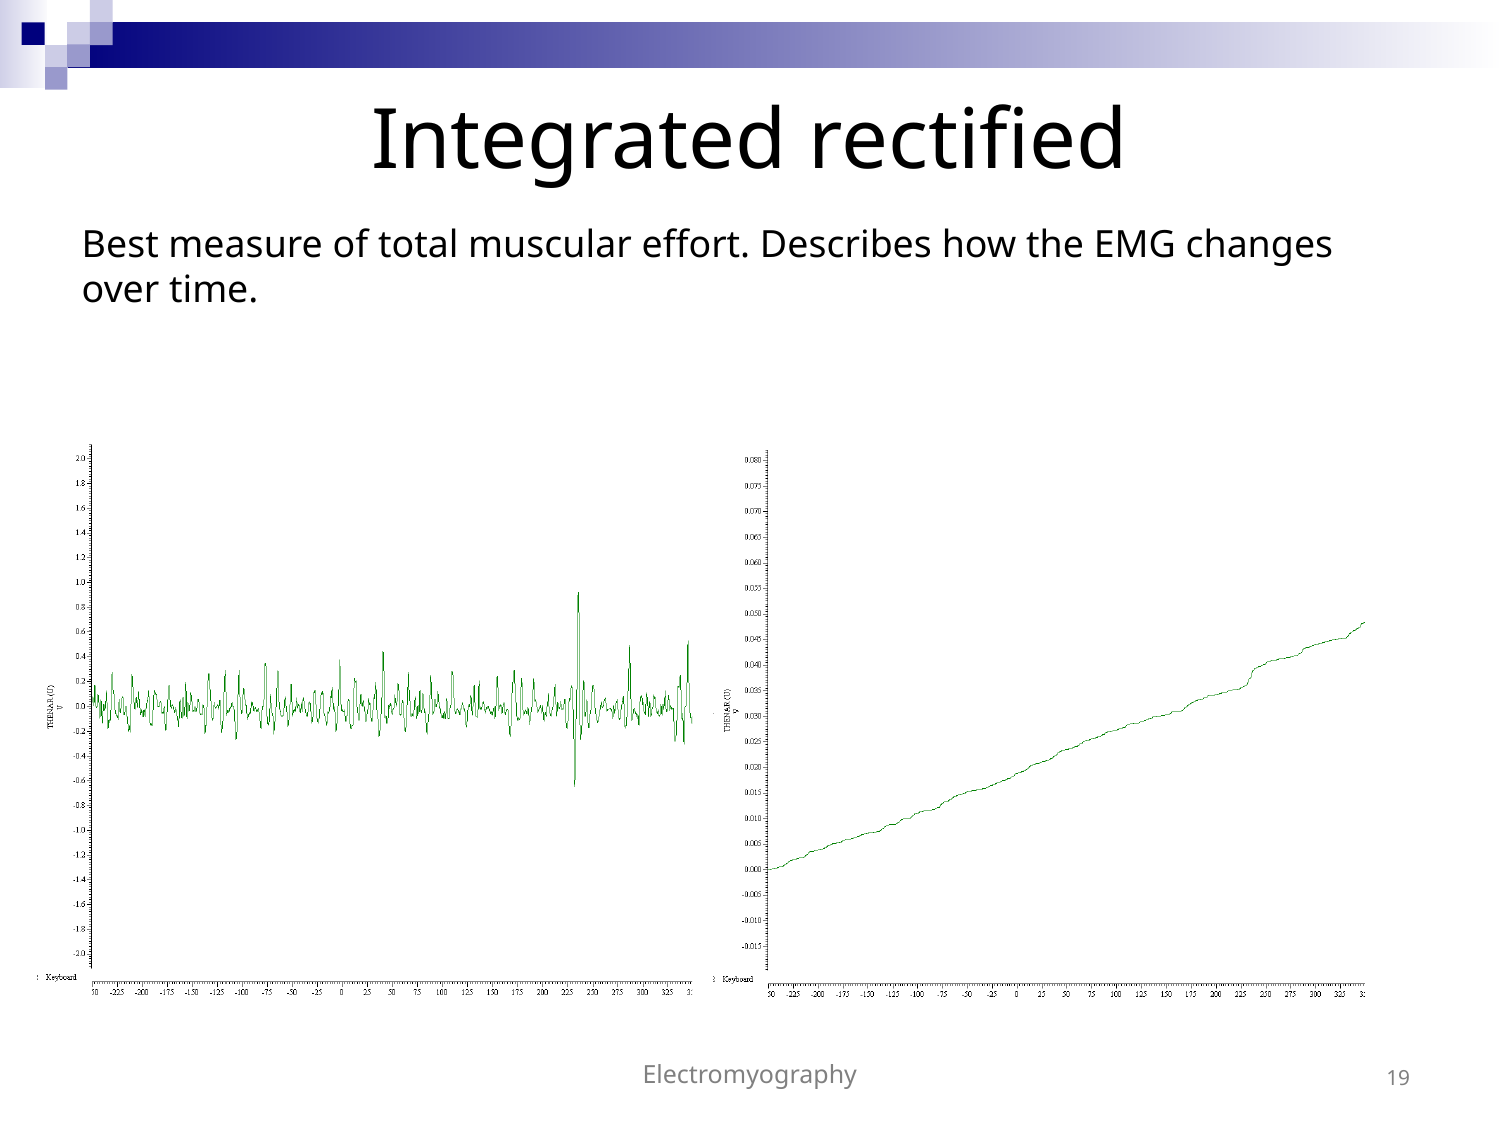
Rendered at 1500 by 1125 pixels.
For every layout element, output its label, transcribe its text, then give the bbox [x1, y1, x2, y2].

slide_number 19 [1074, 1025, 1425, 1100]
picture [36, 443, 693, 1001]
footer Electromyography [512, 1025, 988, 1100]
title Integrated rectified [75, 75, 1425, 196]
text_box Best measure of total muscular effort. Describes how the EMG changes over time. [66, 212, 1425, 318]
picture [713, 449, 1366, 1007]
